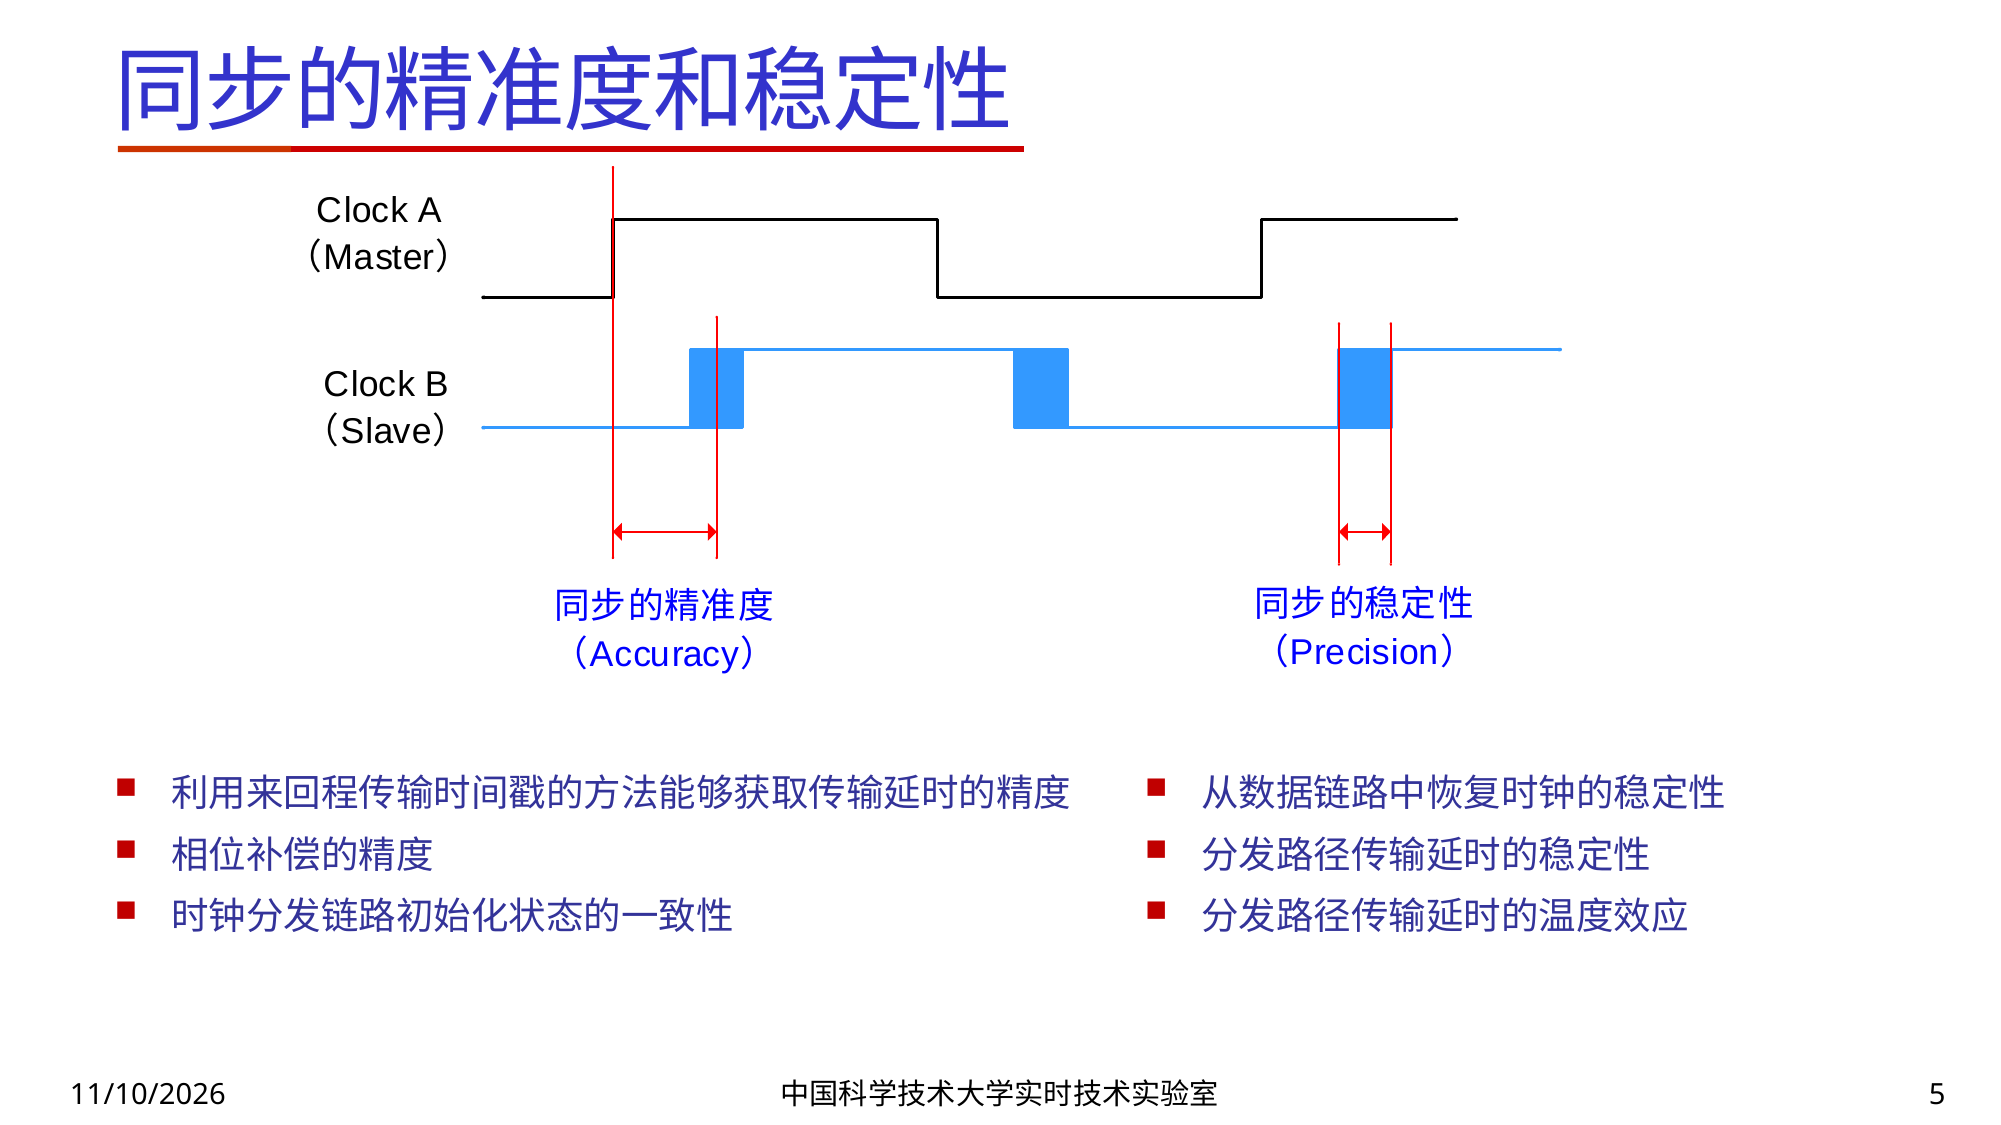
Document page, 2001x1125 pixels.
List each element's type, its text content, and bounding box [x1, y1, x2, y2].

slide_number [54, 1067, 472, 1118]
text_box 利用来回程传输时间戳的方法能够获取传输延时的精度 相位补偿的精度 时钟分发链路初始化状态的一致性 [99, 752, 1130, 1034]
text_box 从数据链路中恢复时钟的稳定性 分发路径传输延时的稳定性 分发路径传输延时的温度效应 [1129, 752, 1829, 962]
picture [262, 160, 1563, 694]
slide_number 5 [1543, 1067, 1961, 1118]
footer 中国科学技术大学实时技术实验室 [683, 1067, 1317, 1118]
title 同步的精准度和稳定性 [99, 23, 1884, 149]
